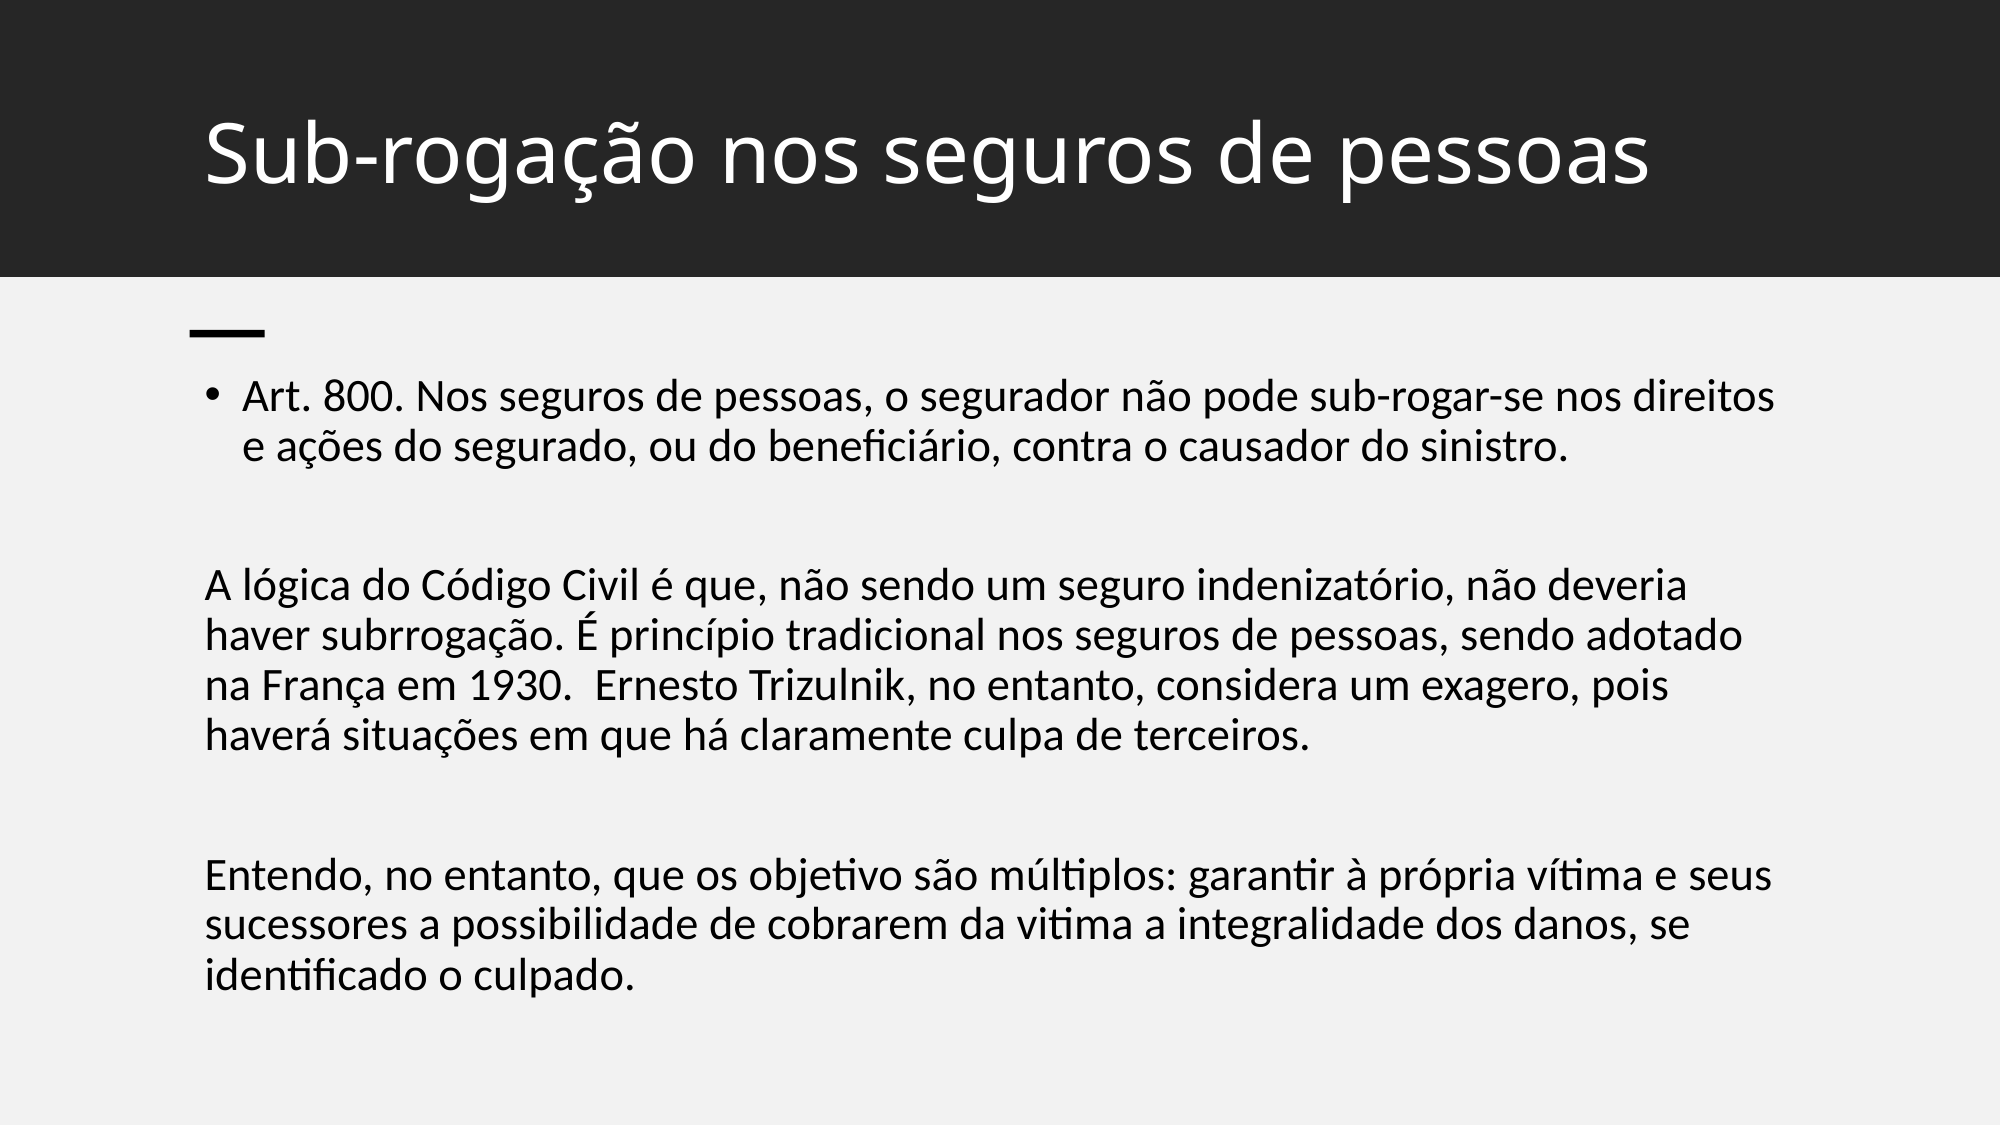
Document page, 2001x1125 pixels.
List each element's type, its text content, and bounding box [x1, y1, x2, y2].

list Art. 800. Nos seguros de pessoas, o segurador não pode sub-rogar-se nos direitos e ações do segurado, ou do beneficiário, contra o causador do sinistro. A lógica do Código Civil é que, não sendo um seguro indenizatório, não deveria haver subrrogação. É princípio tradicional nos seguros de pessoas, sendo adotado na França em 1930. Ernesto Trizulnik, no entanto, considera um exagero, pois haverá situações em que há claramente culpa de terceiros. Entendo, no entanto, que os objetivo são múltiplos: garantir à própria vítima e seus sucessores a possibilidade de cobrarem da vitima a integralidade dos danos, se identificado o culpado. [189, 363, 1811, 1014]
text_box [189, 329, 266, 338]
title Sub-rogação nos seguros de pessoas [189, 104, 1812, 253]
text_box [0, 276, 2000, 1125]
text_box [0, 0, 2000, 276]
